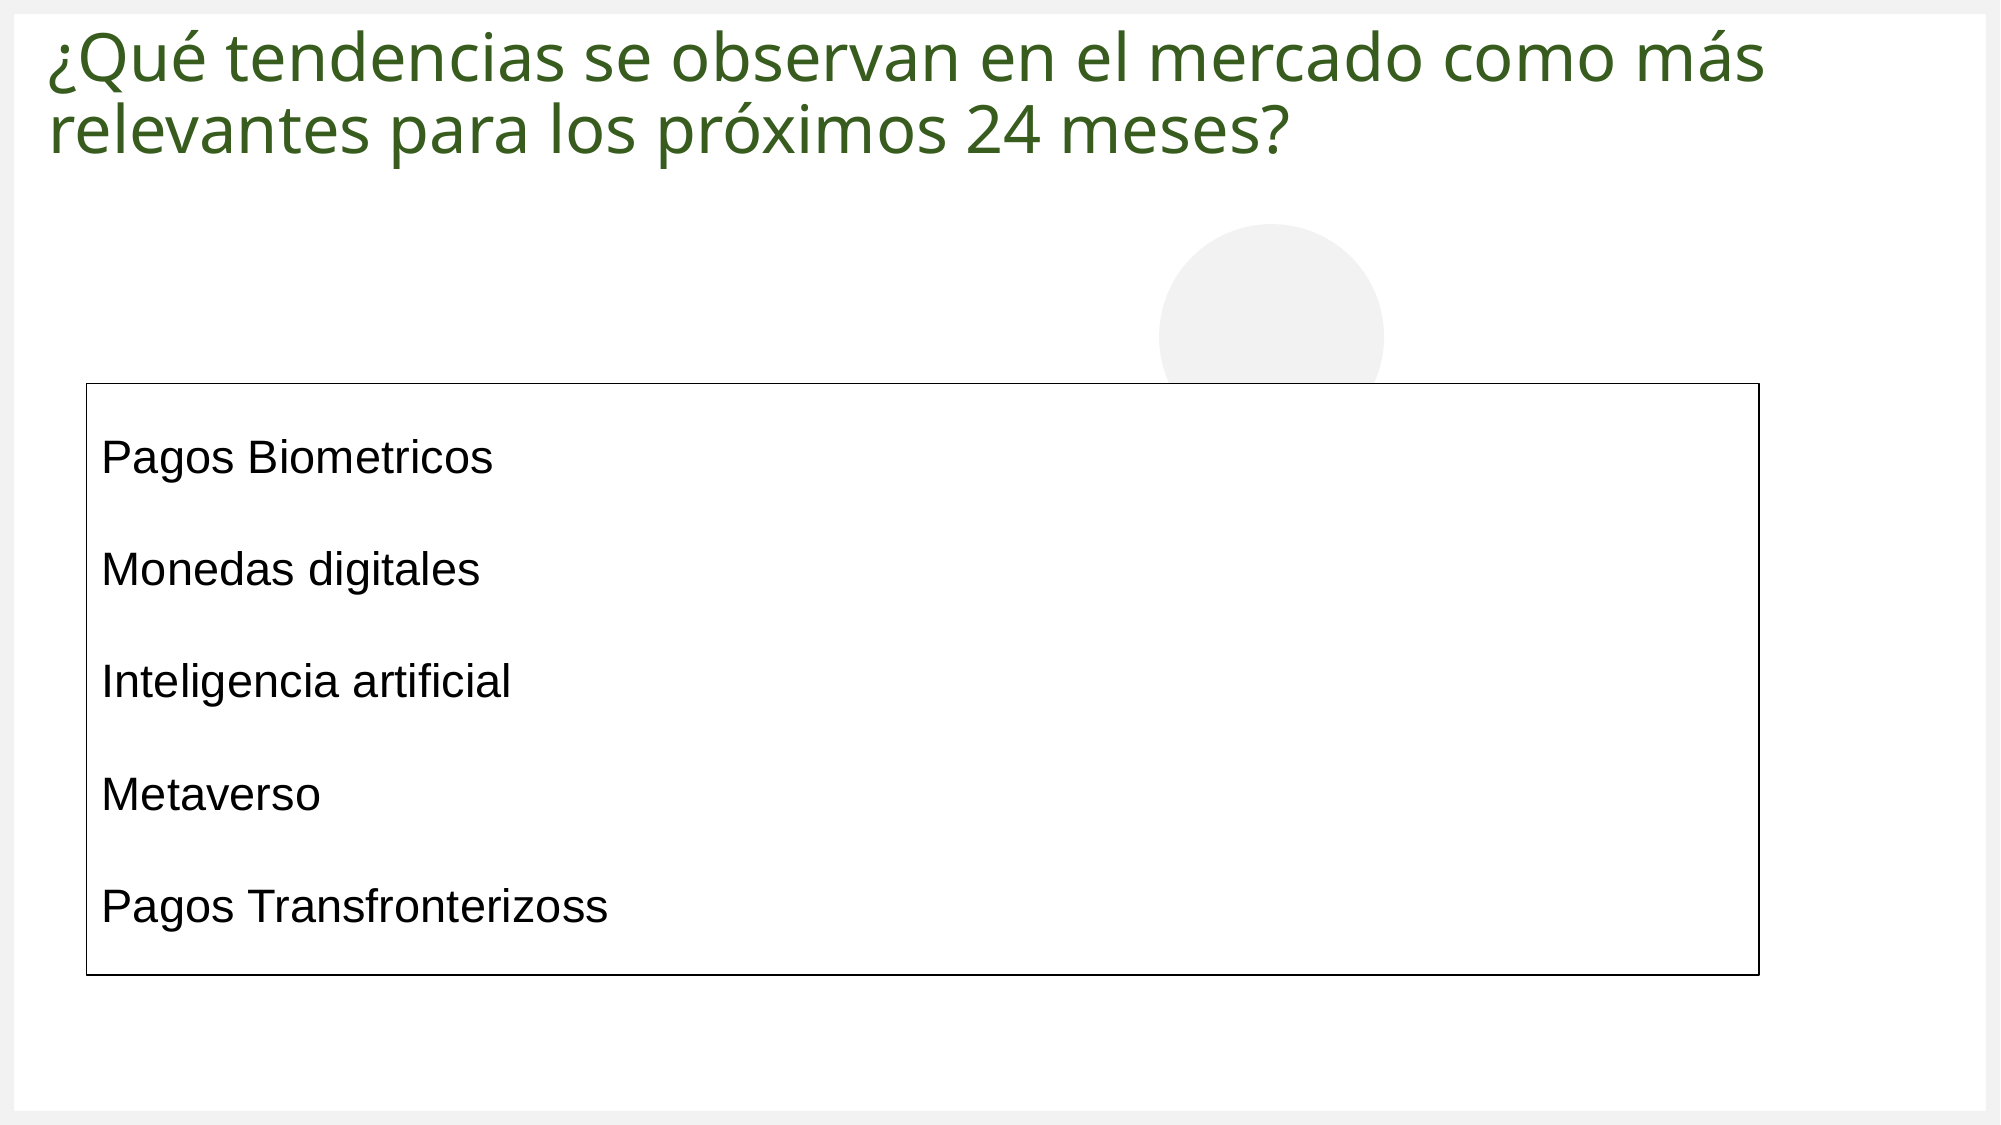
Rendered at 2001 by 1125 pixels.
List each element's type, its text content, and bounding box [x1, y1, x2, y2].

text_box Pagos Biometricos Monedas digitales Inteligencia artificial Metaverso Pagos Transfronterizoss [86, 383, 1760, 975]
title ¿Qué tendencias se observan en el mercado como más relevantes para los próximos 24 meses? [48, 60, 1909, 132]
